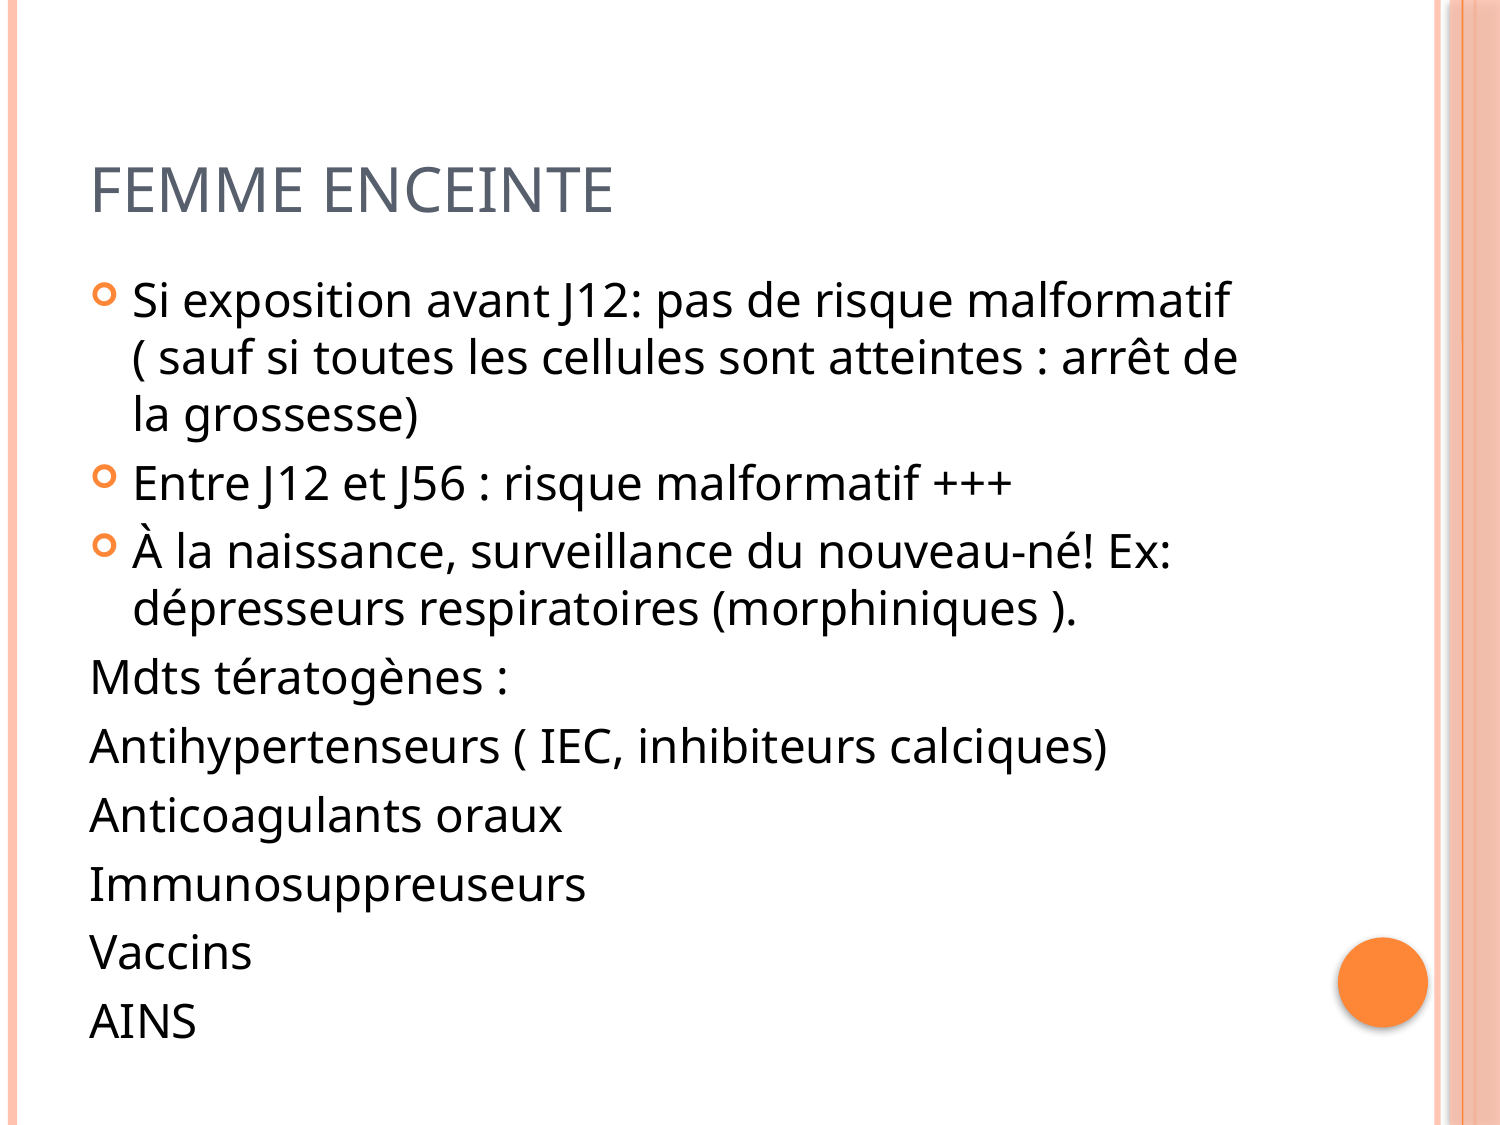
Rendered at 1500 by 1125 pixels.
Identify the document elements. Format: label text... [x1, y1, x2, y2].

list Si exposition avant J12: pas de risque malformatif ( sauf si toutes les cellules sont atteintes : arrêt de la grossesse) Entre J12 et J56 : risque malformatif +++ À la naissance, surveillance du nouveau-né! Ex: dépresseurs respiratoires (morphiniques ). Mdts tératogènes : Antihypertenseurs ( IEC, inhibiteurs calciques) Anticoagulants oraux Immunosuppreuseurs Vaccins AINS [75, 262, 1300, 1062]
title Femme enceinte [75, 45, 1300, 233]
